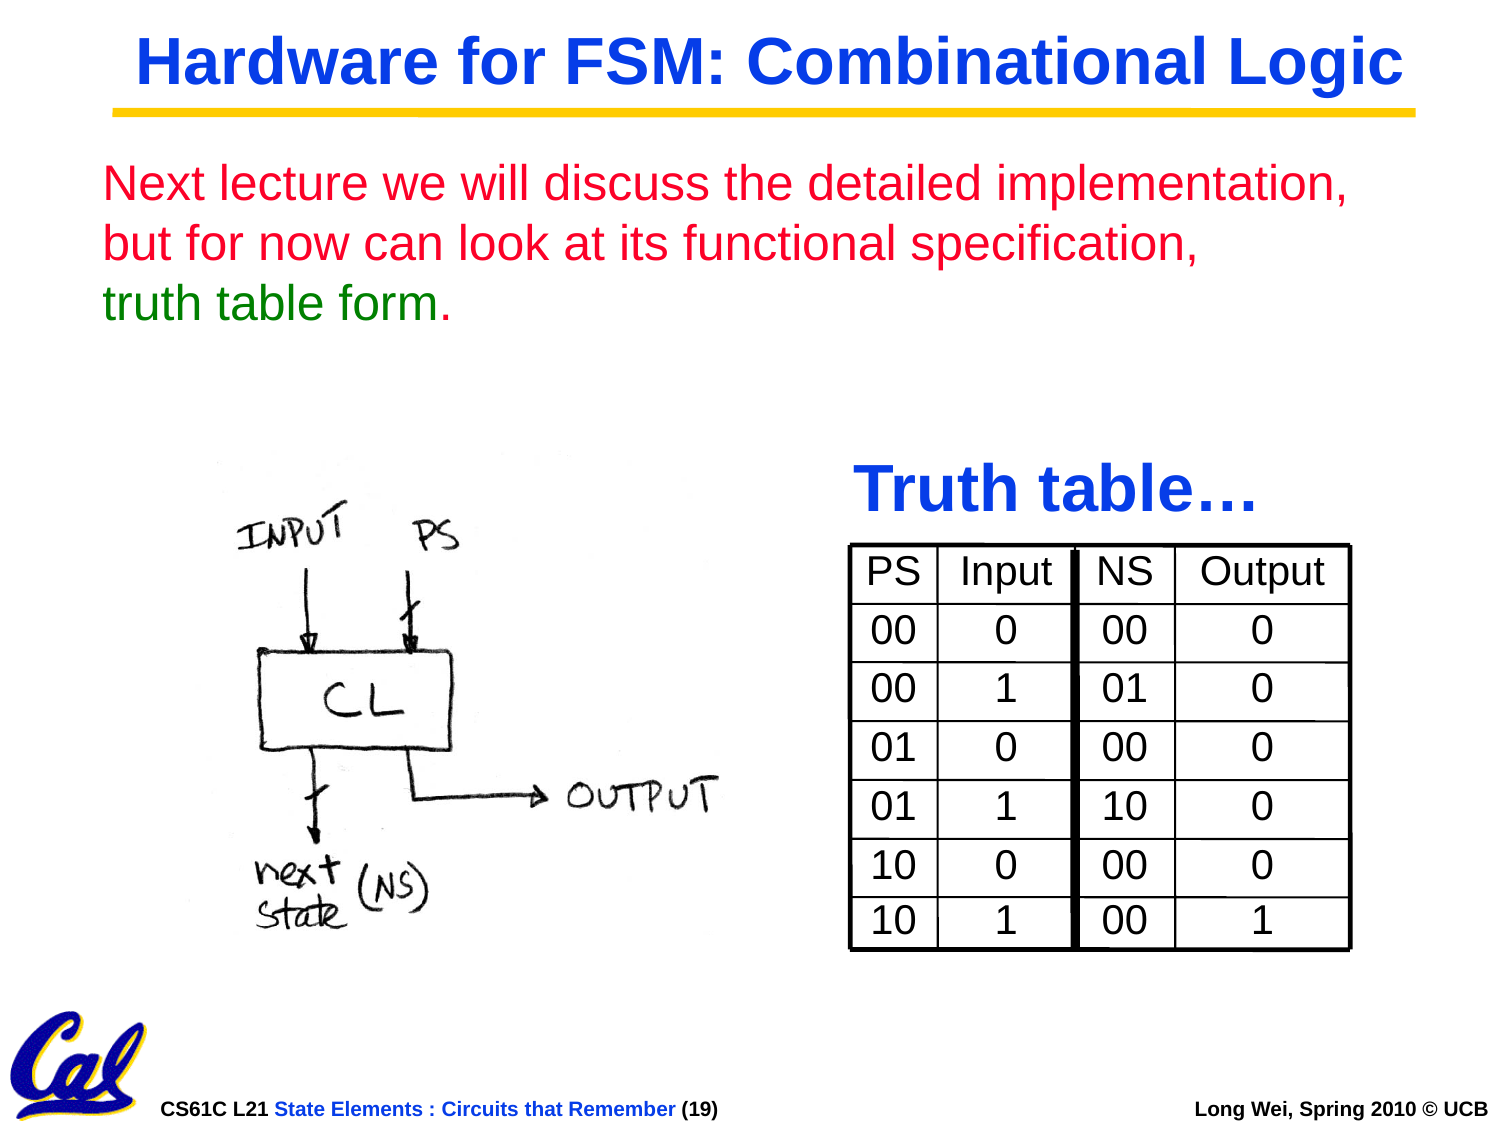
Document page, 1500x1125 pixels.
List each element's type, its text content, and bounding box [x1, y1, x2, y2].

text_box Truth table… [839, 437, 1277, 533]
title Hardware for FSM: Combinational Logic [124, 24, 1500, 222]
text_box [849, 544, 1350, 950]
picture [162, 449, 726, 935]
text_box Next lecture we will discuss the detailed implementation, but for now can look at its functional specification, truth table form. [87, 142, 1400, 338]
picture [10, 1011, 150, 1121]
